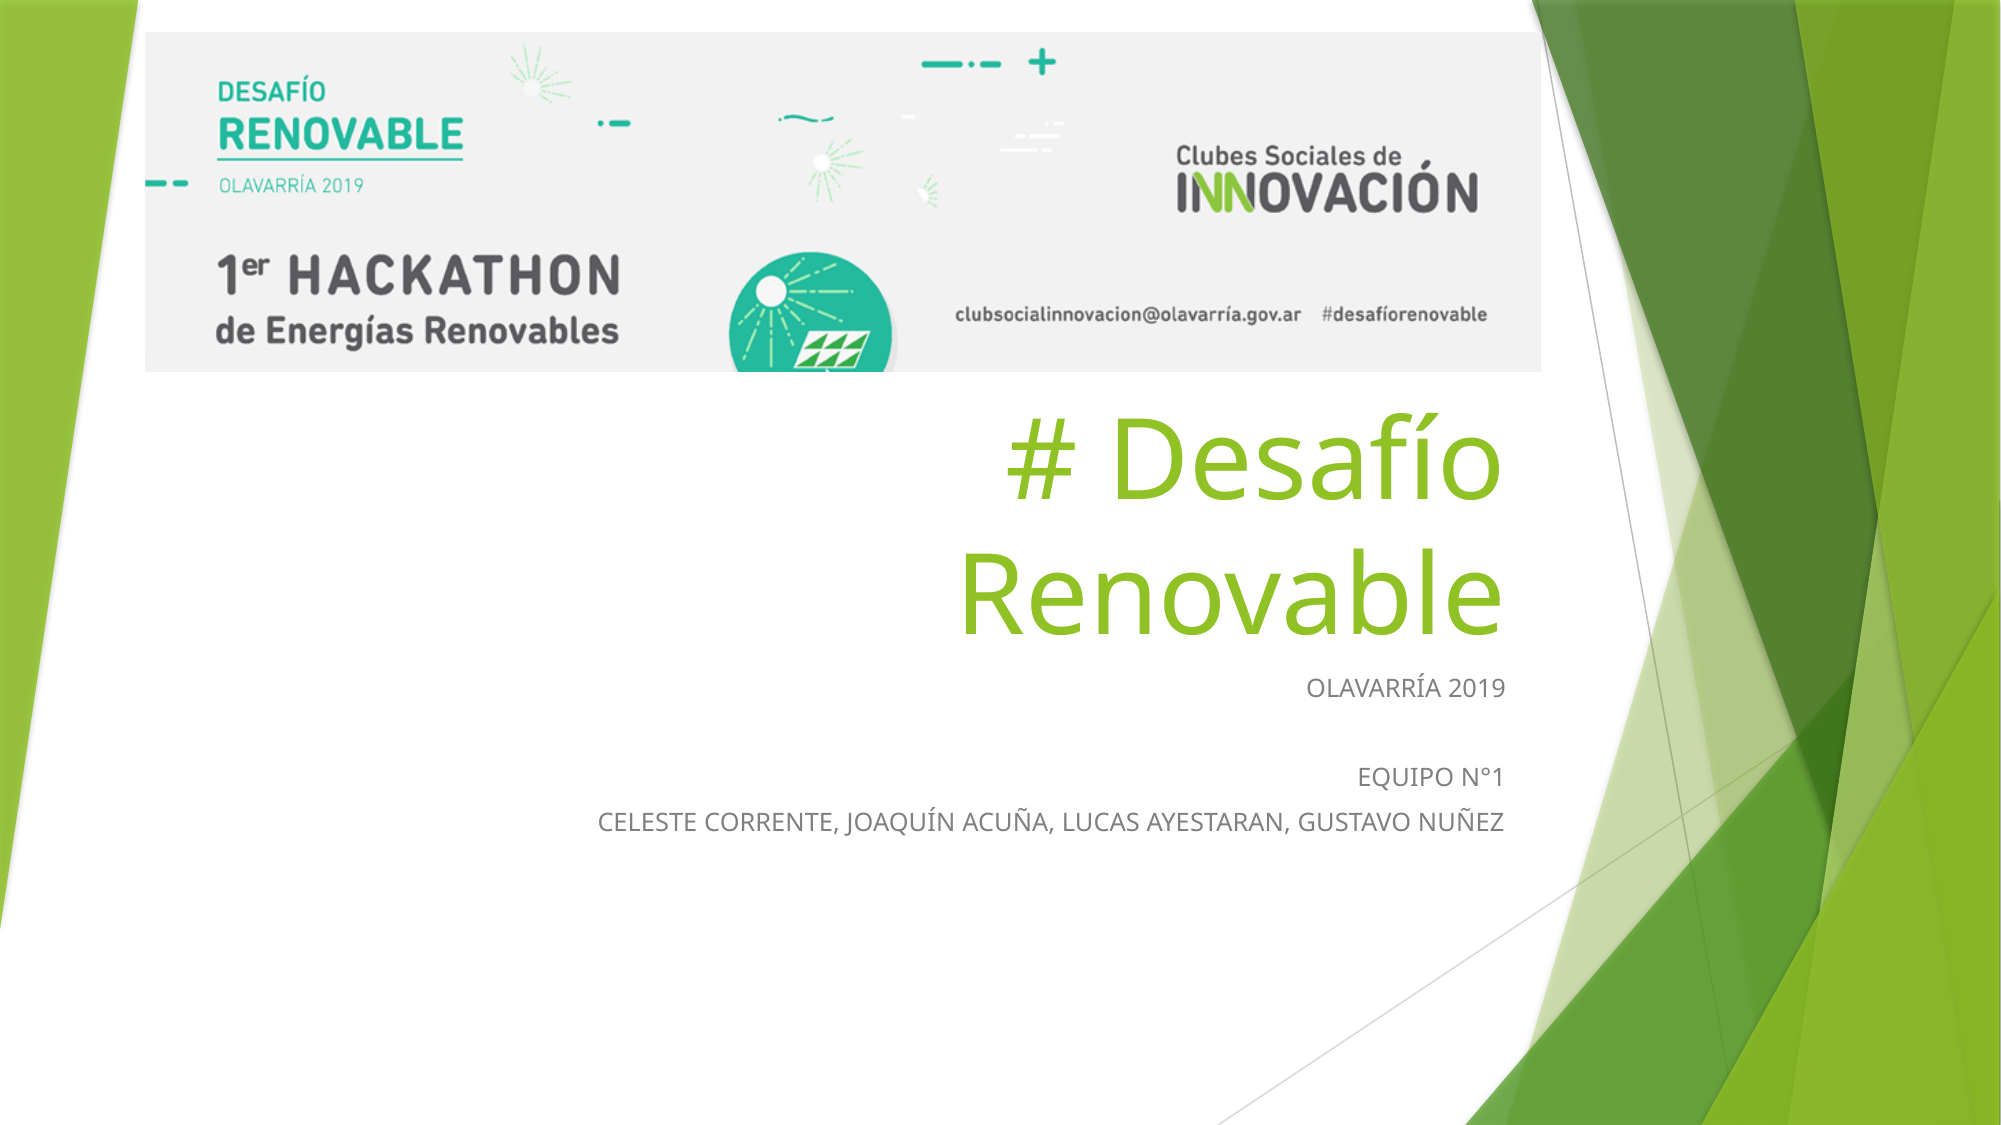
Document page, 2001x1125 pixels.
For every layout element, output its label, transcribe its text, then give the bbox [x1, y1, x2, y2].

subtitle OLAVARRÍA 2019 EQUIPO N°1 CELESTE CORRENTE, JOAQUÍN ACUÑA, LUCAS AYESTARAN, GUSTAVO NUÑEZ [247, 664, 1522, 845]
picture [144, 31, 1541, 373]
title # Desafío Renovable [247, 394, 1522, 664]
